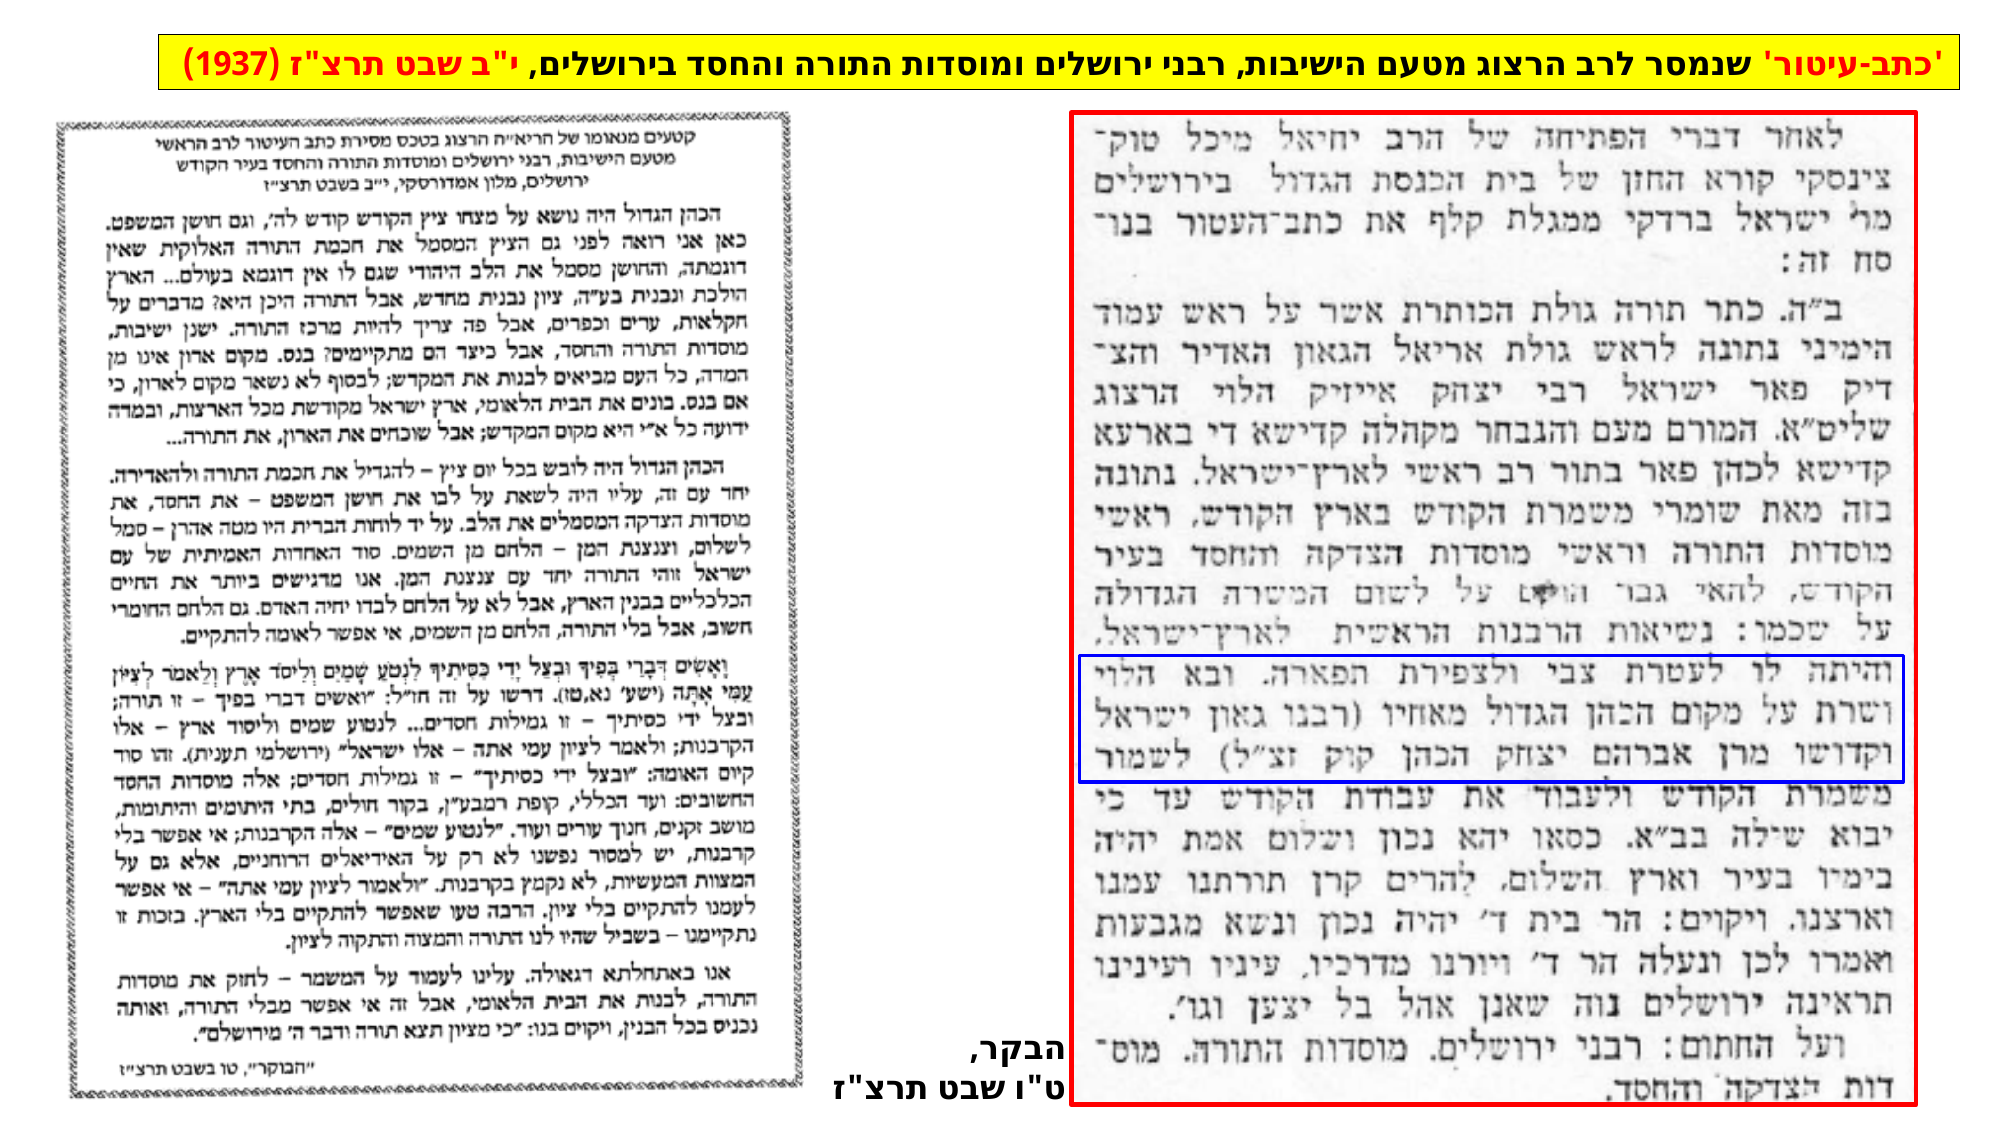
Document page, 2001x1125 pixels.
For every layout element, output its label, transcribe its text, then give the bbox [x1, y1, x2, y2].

text_box 'כתב-עיטור' שנמסר לרב הרצוג מטעם הישיבות, רבני ירושלים ומוסדות התורה והחסד בירושלים, י"ב שבט תרצ"ז (1937) [158, 34, 1960, 90]
picture [41, 104, 804, 1115]
picture [1073, 114, 1914, 1103]
text_box הבקר, ט"ו שבט תרצ"ז [817, 1018, 1082, 1114]
